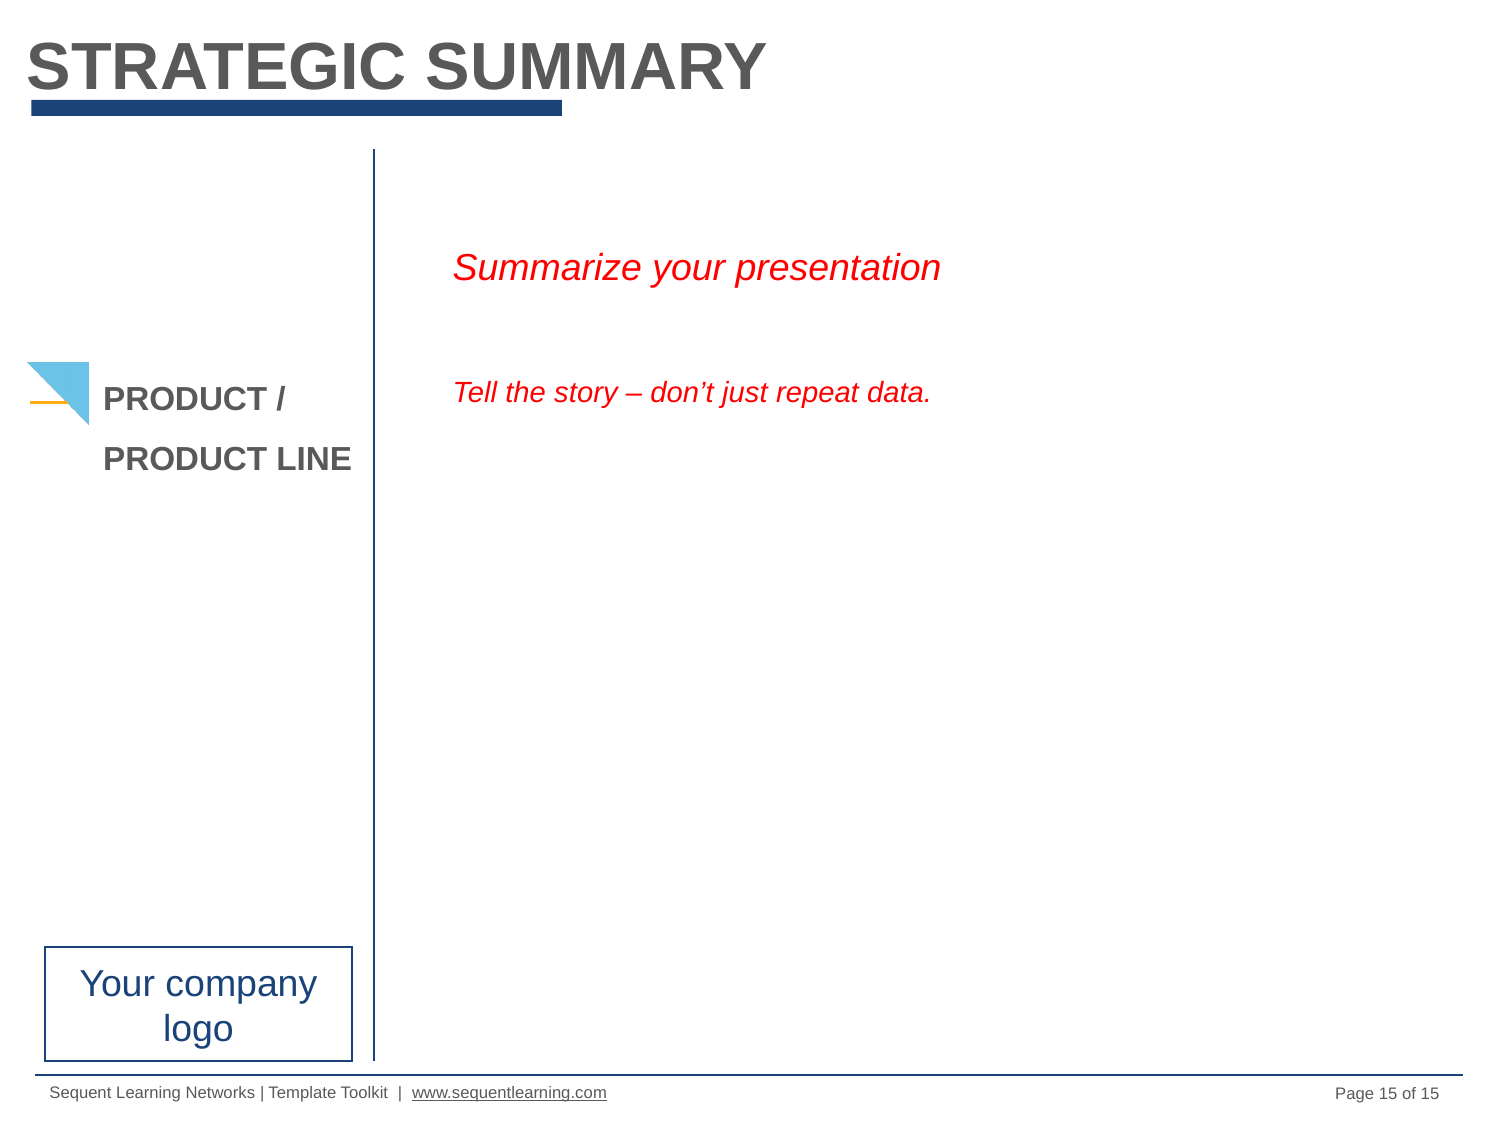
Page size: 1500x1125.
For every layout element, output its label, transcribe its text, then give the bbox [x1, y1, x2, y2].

text_box [30, 99, 563, 117]
text_box STRATEGIC SUMMARY [11, 15, 1239, 111]
text_box PRODUCT / PRODUCT LINE [88, 349, 370, 485]
picture [27, 362, 89, 425]
text_box Summarize your presentation Tell the story – don’t just repeat data. [408, 235, 1455, 416]
text_box Page 15 of 15 [1306, 1076, 1455, 1110]
text_box Sequent Learning Networks | Template Toolkit | www.sequentlearning.com [34, 1076, 1291, 1110]
text_box Your company logo [44, 946, 353, 1062]
